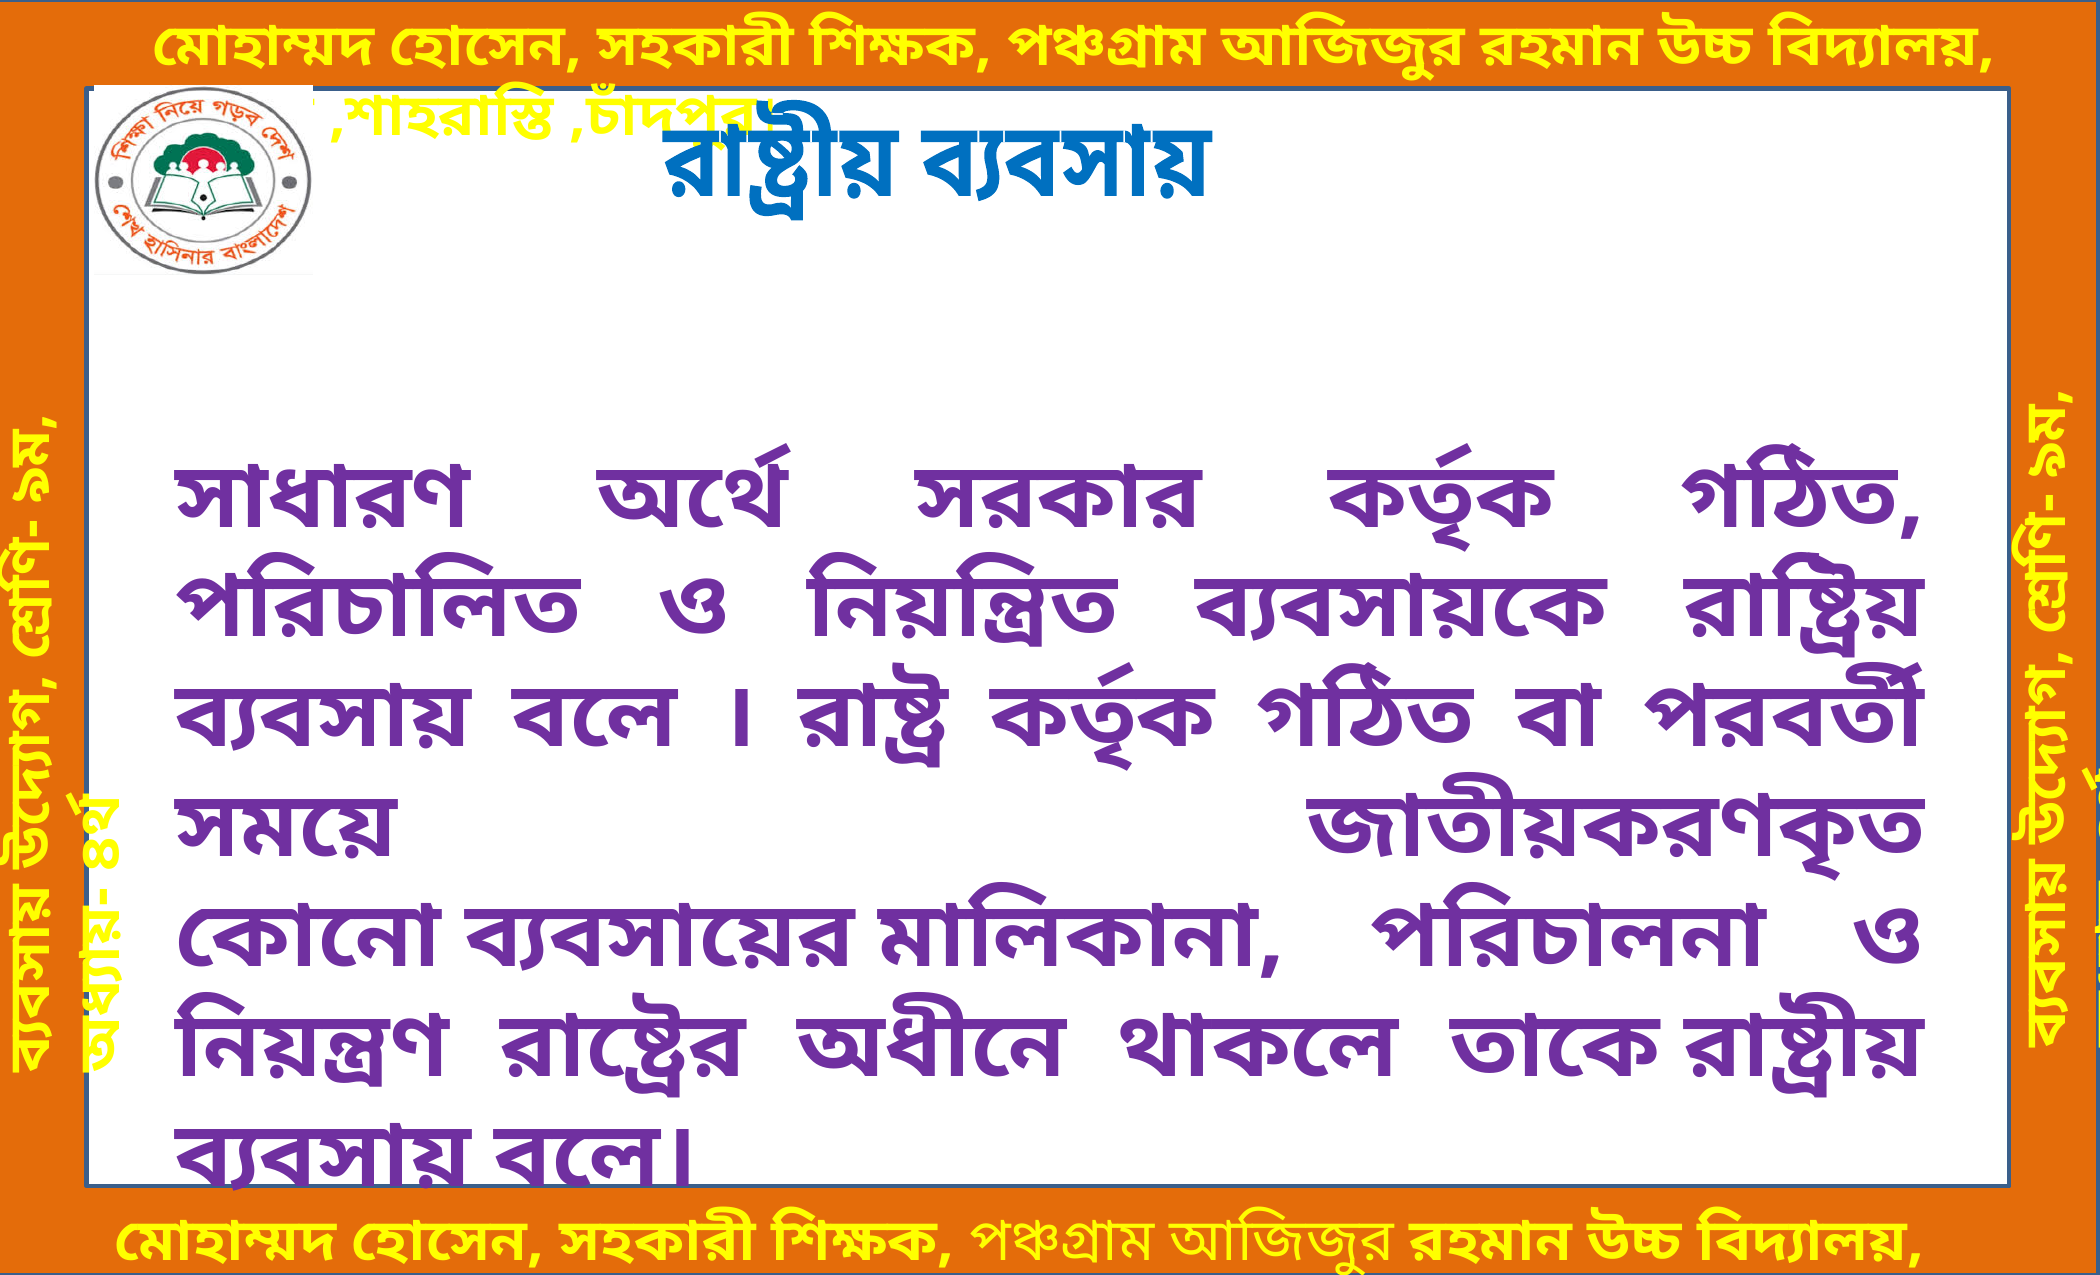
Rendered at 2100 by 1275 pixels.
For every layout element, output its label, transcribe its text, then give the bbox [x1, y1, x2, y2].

picture [94, 85, 313, 275]
text_box সাধারণ অর্থে সরকার কর্তৃক গঠিত, পরিচালিত ও নিয়ন্ত্রিত ব্যবসায়কে রাষ্ট্রিয় ব্যবসায় বলে । রাষ্ট্র কর্তৃক গঠিত বা পরবর্তী সময়ে জাতীয়করণকৃত কোনো ব্যবসায়ের মালিকানা, পরিচালনা ও নিয়ন্ত্রণ রাষ্ট্রের অধীনে থাকলে তাকে রাষ্ট্রীয় ব্যবসায় বলে। [156, 425, 1944, 1215]
